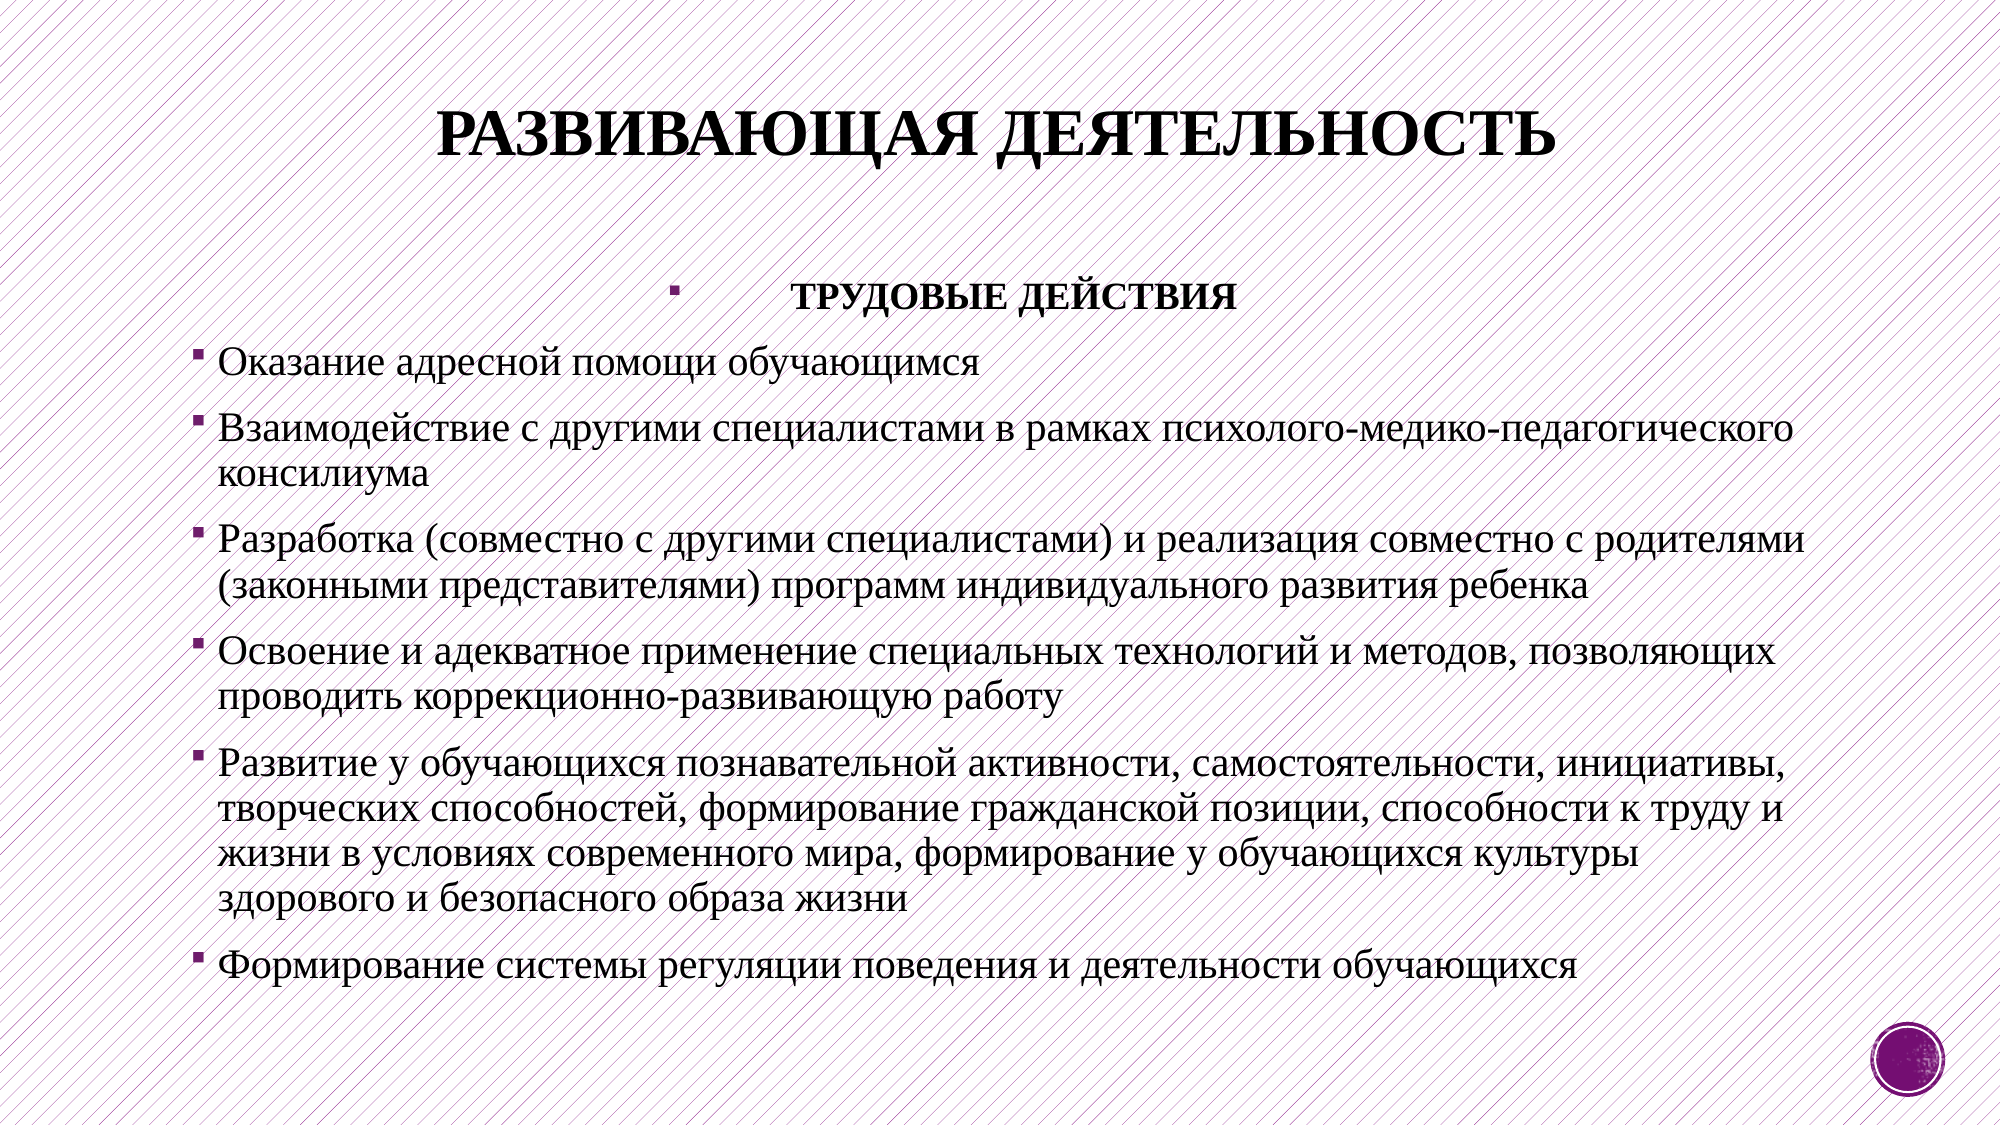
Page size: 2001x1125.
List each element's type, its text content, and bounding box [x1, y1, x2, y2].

list ТРУДОВЫЕ ДЕЙСТВИЯ Оказание адресной помощи обучающимся Взаимодействие с другими специалистами в рамках психолого-медико-педагогического консилиума Разработка (совместно с другими специалистами) и реализация совместно с родителями (законными представителями) программ индивидуального развития ребенка Освоение и адекватное применение специальных технологий и методов, позволяющих проводить коррекционно-развивающую работу Развитие у обучающихся познавательной активности, самостоятельности, инициативы, творческих способностей, формирование гражданской позиции, способности к труду и жизни в условиях современного мира, формирование у обучающихся культуры здорового и безопасного образа жизни Формирование системы регуляции поведения и деятельности обучающихся [175, 268, 1826, 1013]
title Развивающая деятельность [102, 79, 1893, 190]
